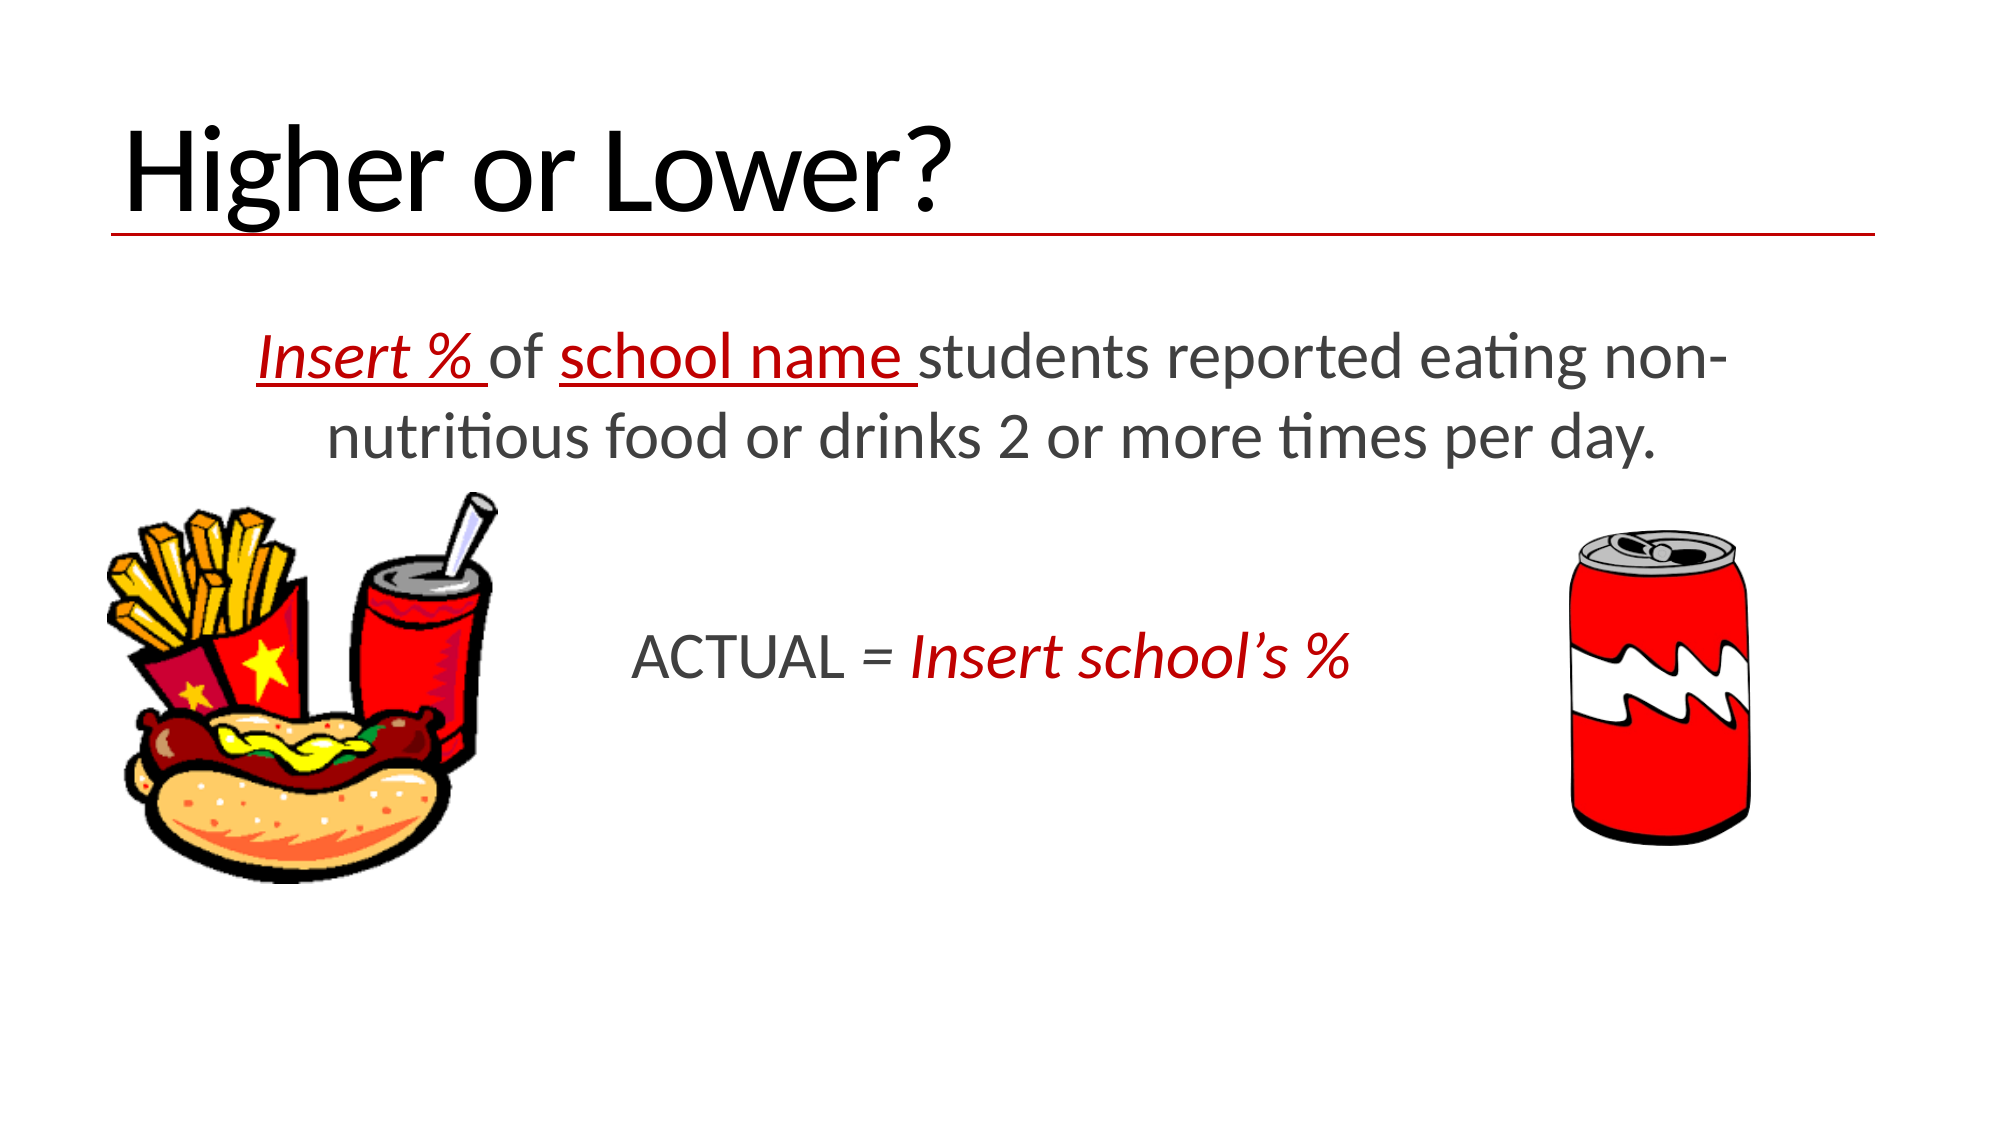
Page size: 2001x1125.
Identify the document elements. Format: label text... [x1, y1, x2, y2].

picture [107, 491, 498, 884]
title Higher or Lower? [107, 81, 1875, 264]
text_box ACTUAL = Insert school’s % [514, 604, 1469, 745]
picture [1569, 530, 1751, 846]
list Insert % of school name students reported eating non-nutritious food or drinks 2 or more times per day. [110, 304, 1875, 531]
